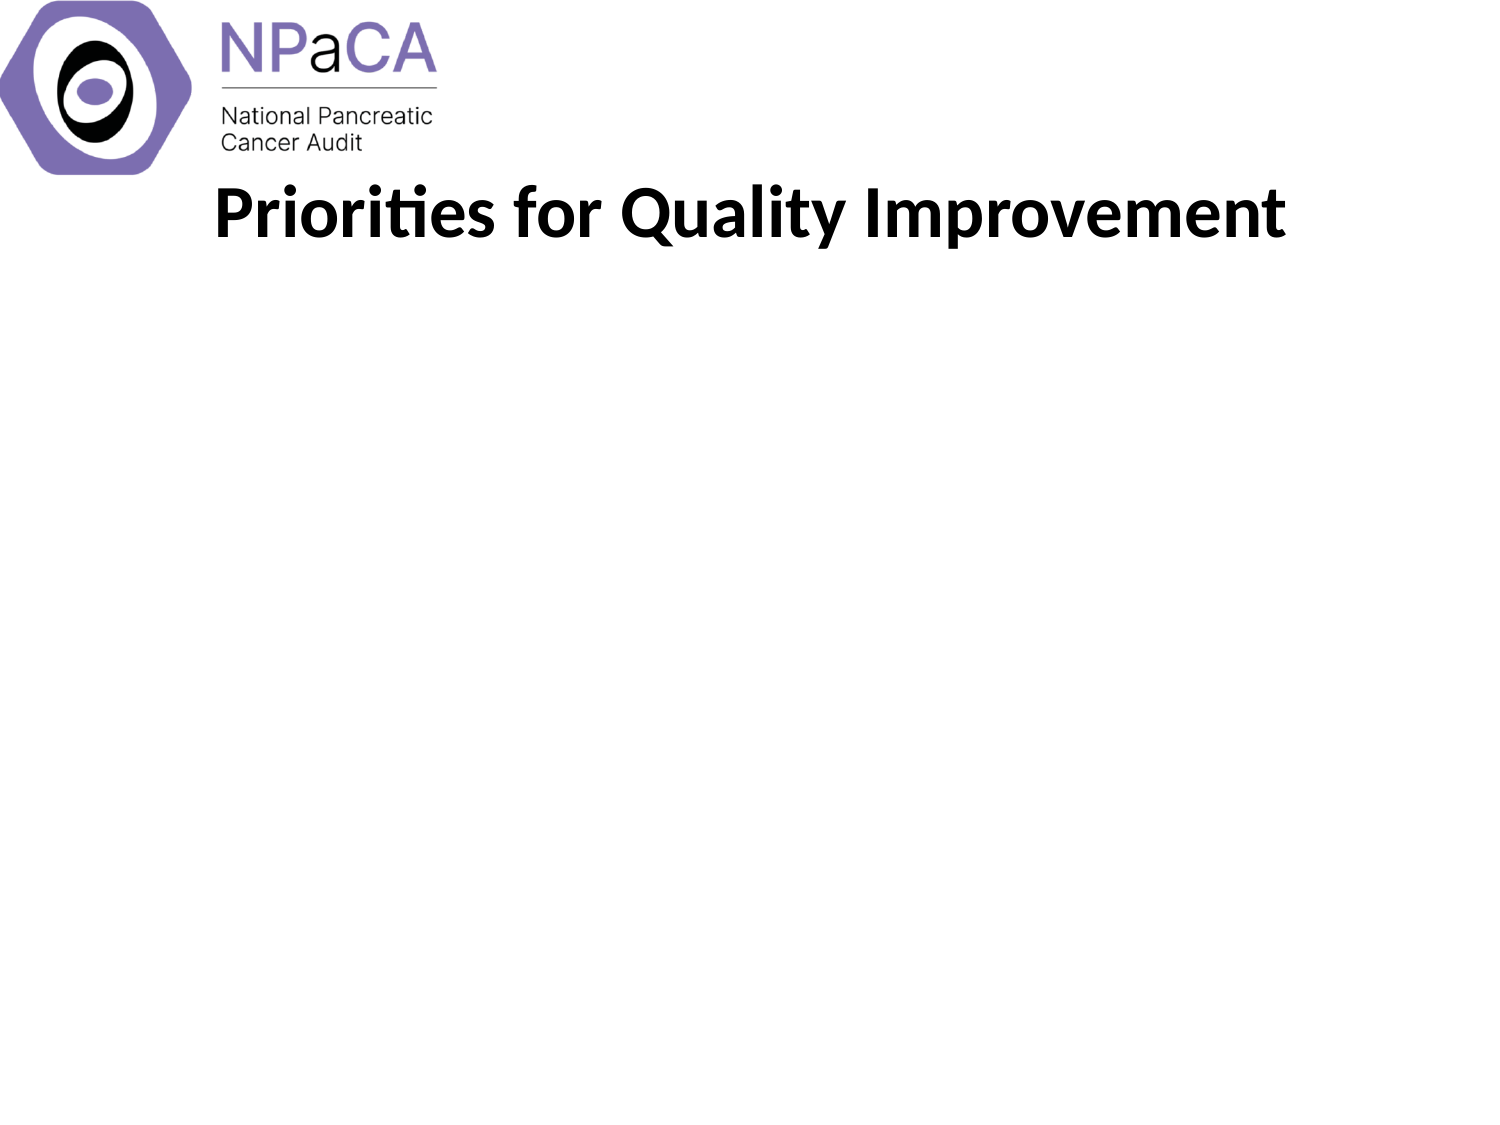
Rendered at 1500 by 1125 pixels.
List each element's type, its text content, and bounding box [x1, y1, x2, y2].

picture [0, 0, 444, 178]
title Priorities for Quality Improvement [76, 113, 1427, 302]
